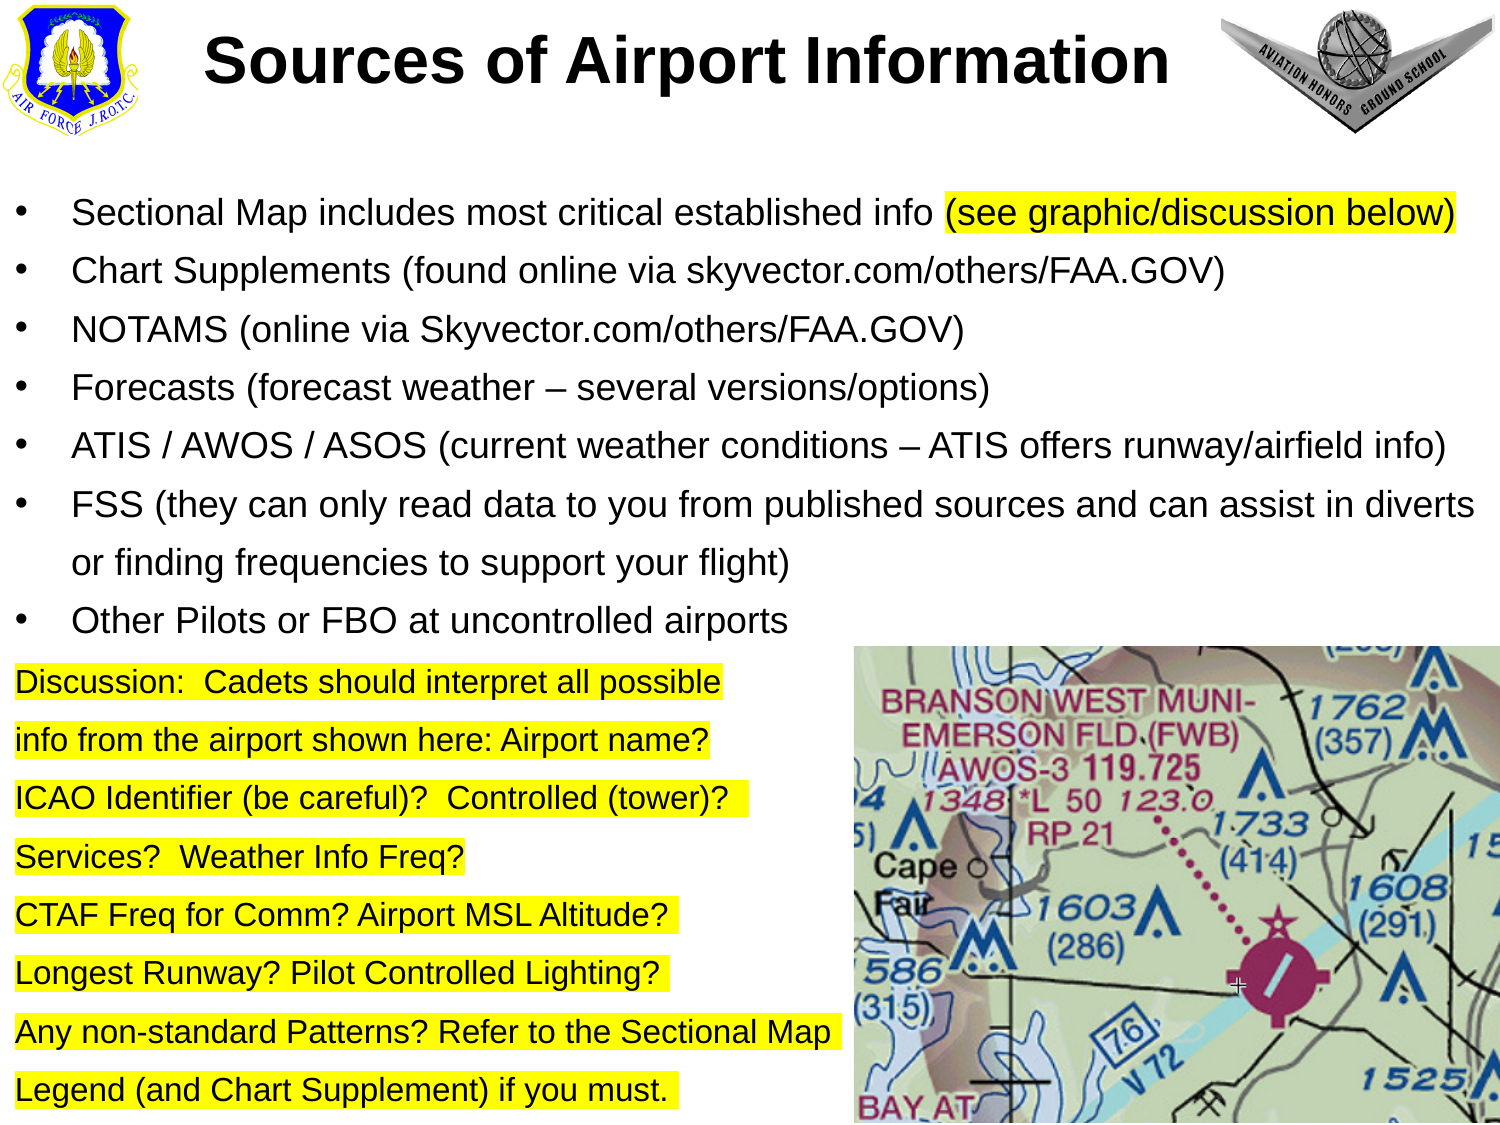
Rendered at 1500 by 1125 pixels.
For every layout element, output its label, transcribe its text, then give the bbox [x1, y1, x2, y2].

list Sectional Map includes most critical established info (see graphic/discussion below) Chart Supplements (found online via skyvector.com/others/FAA.GOV) NOTAMS (online via Skyvector.com/others/FAA.GOV) Forecasts (forecast weather – several versions/options) ATIS / AWOS / ASOS (current weather conditions – ATIS offers runway/airfield info) FSS (they can only read data to you from published sources and can assist in diverts or finding frequencies to support your flight) Other Pilots or FBO at uncontrolled airports Discussion: Cadets should interpret all possible info from the airport shown here: Airport name? ICAO Identifier (be careful)? Controlled (tower)? Services? Weather Info Freq? CTAF Freq for Comm? Airport MSL Altitude? Longest Runway? Pilot Controlled Lighting? Any non-standard Patterns? Refer to the Sectional Map Legend (and Chart Supplement) if you must. [0, 167, 1500, 1125]
picture [1212, 0, 1500, 142]
picture [1, 3, 139, 136]
picture [853, 646, 1500, 1123]
title Sources of Airport Information [170, 0, 1206, 114]
